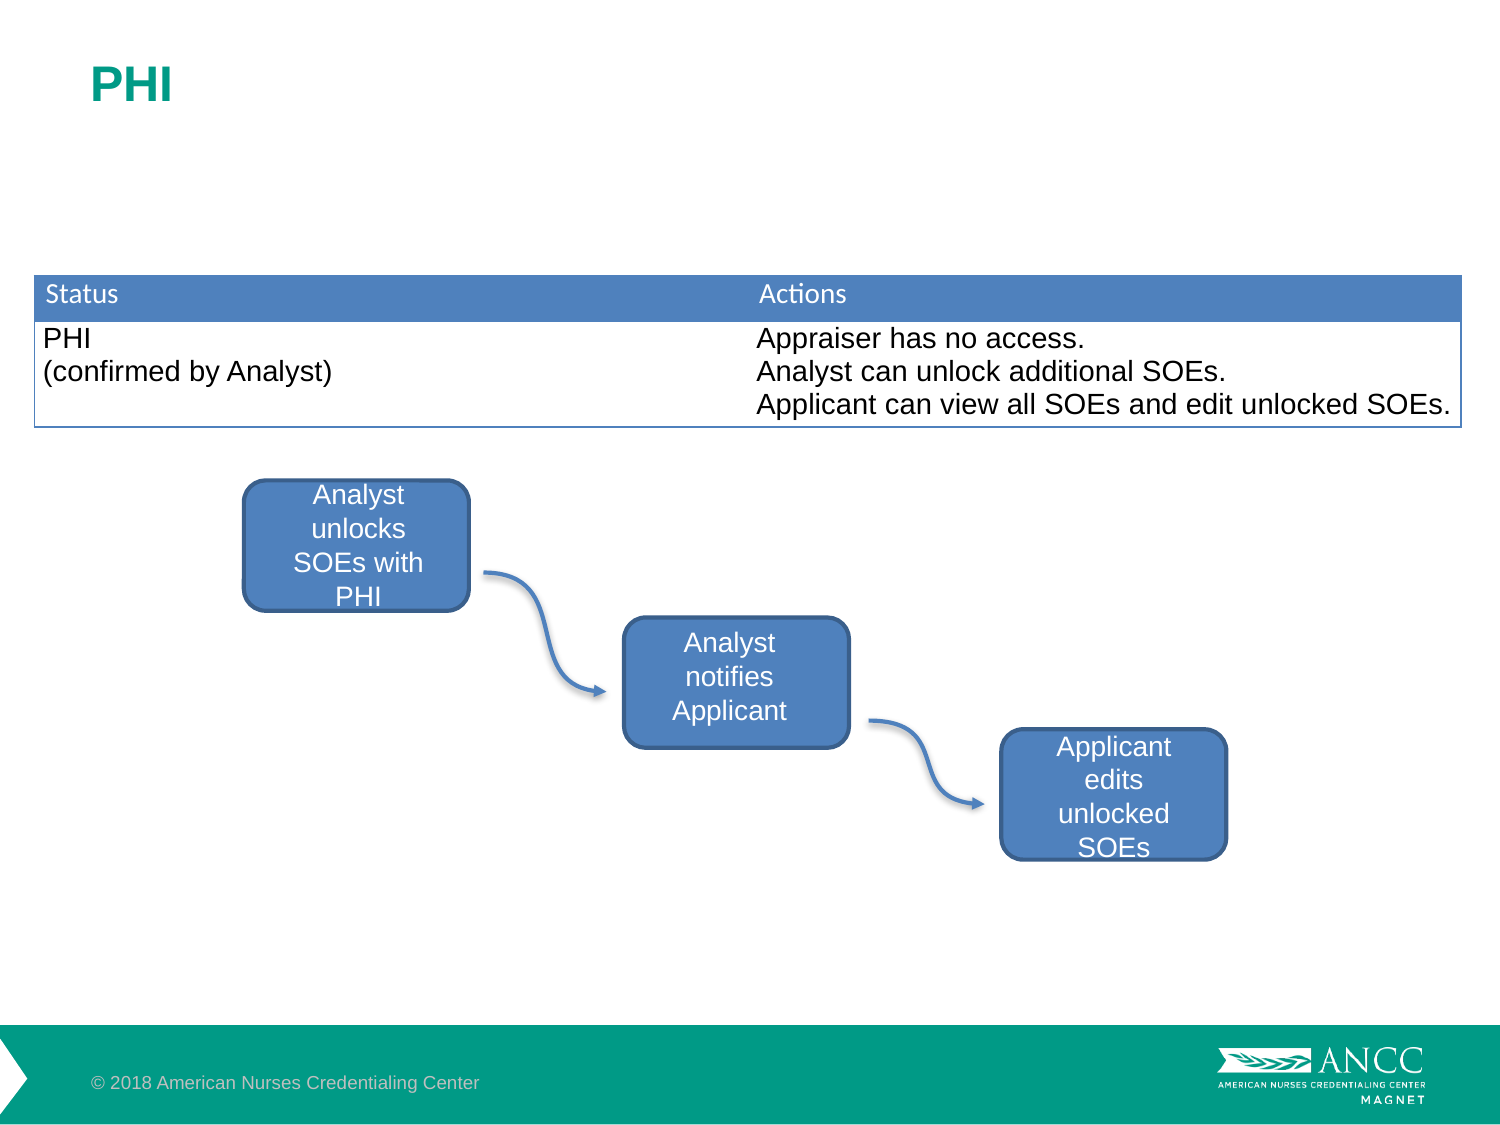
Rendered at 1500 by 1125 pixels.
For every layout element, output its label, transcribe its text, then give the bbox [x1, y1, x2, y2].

picture [1217, 1047, 1425, 1104]
table_cell Appraiser has no access. Analyst can unlock additional SOEs. Applicant can view all SOEs and edit unlocked SOEs. [748, 322, 1460, 426]
text_box [1198, 727, 1229, 862]
text_box [241, 480, 257, 612]
table_header Actions [748, 277, 1460, 322]
table_cell PHI (confirmed by Analyst) [35, 322, 748, 426]
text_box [262, 469, 1194, 873]
table_header Status [35, 277, 748, 322]
list PHI [75, 12, 1188, 150]
